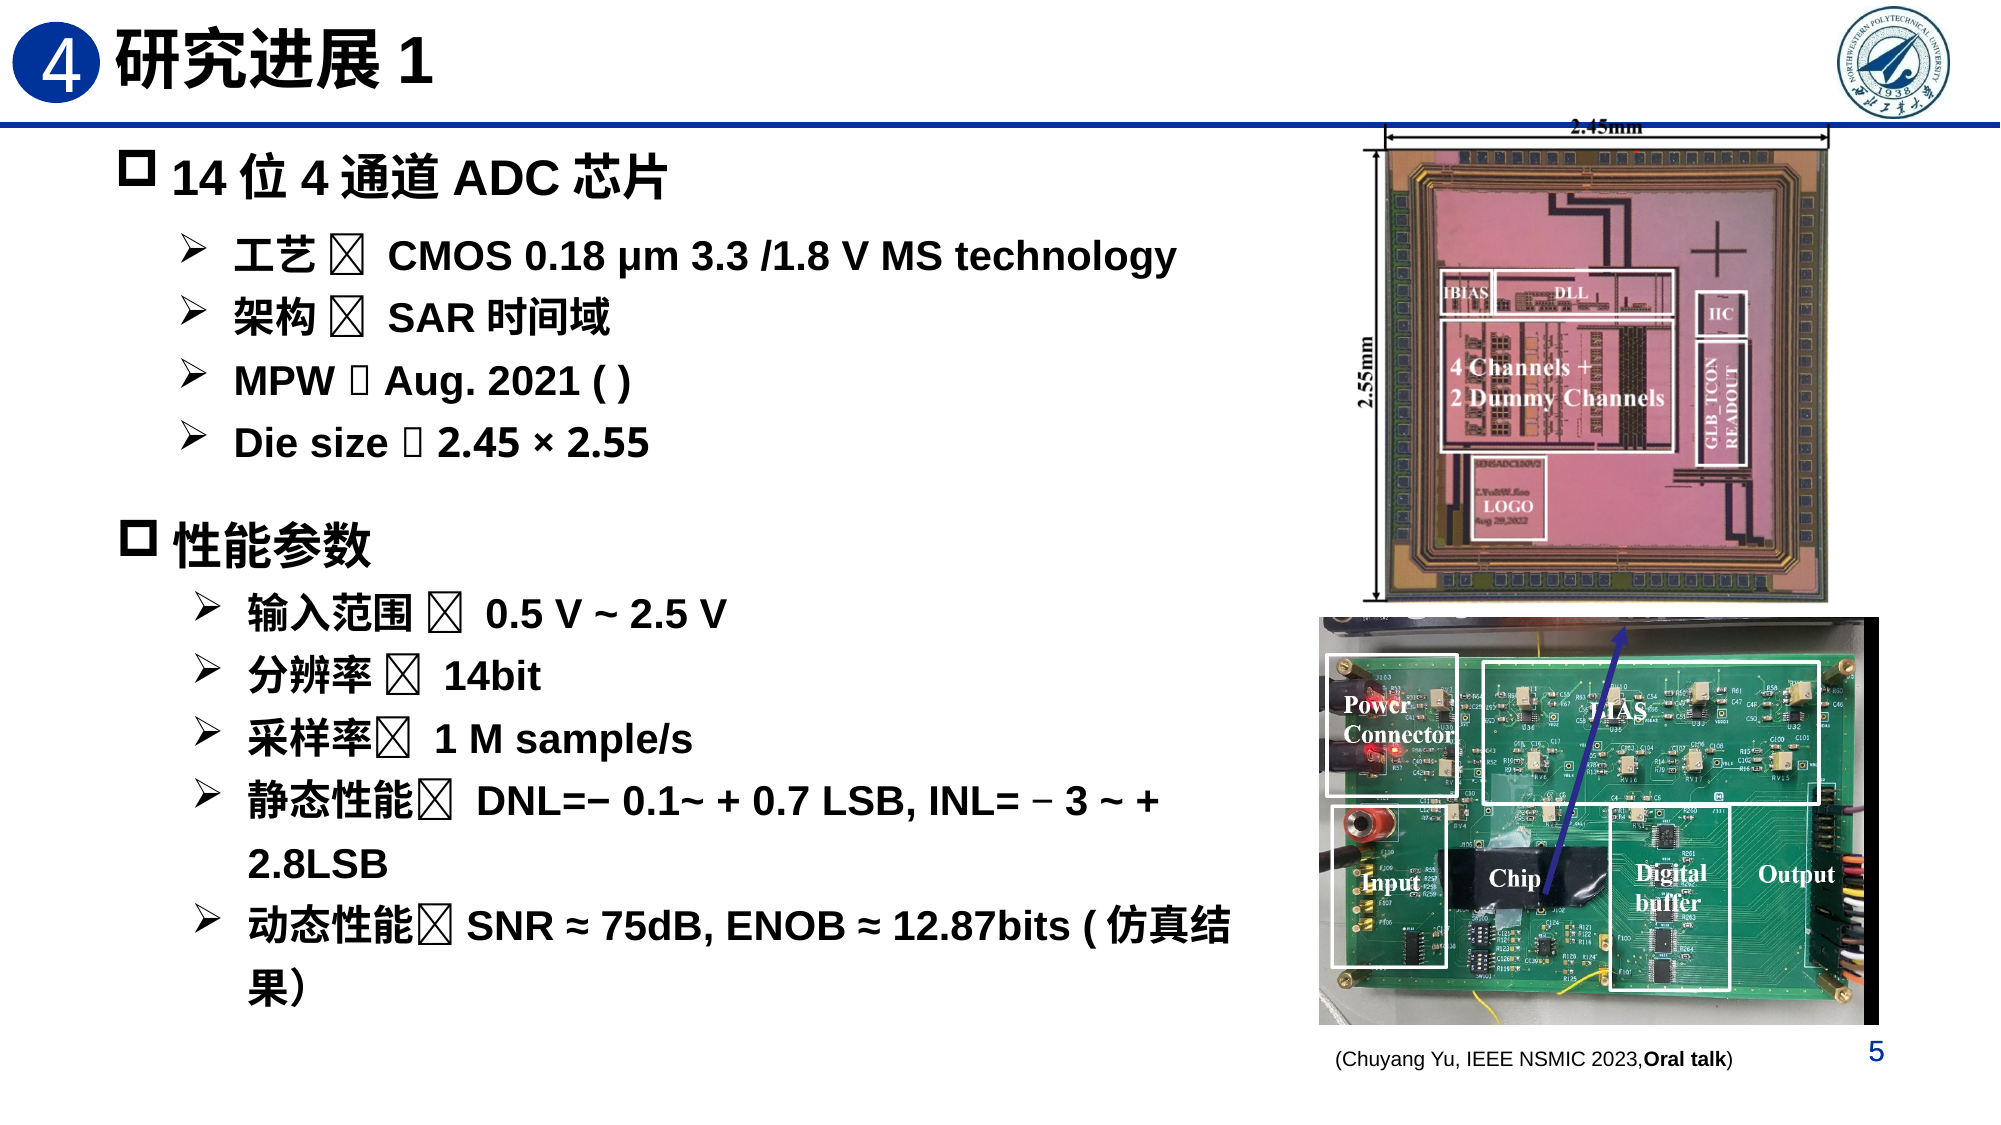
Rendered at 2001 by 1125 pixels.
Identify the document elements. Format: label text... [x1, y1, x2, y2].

title 研究进展1 [99, 0, 1900, 125]
text_box 5 [1433, 1024, 1900, 1103]
list 14位4通道ADC芯片 [99, 137, 1238, 225]
text_box 4 [12, 21, 100, 104]
text_box (Chuyang Yu, IEEE NSMIC 2023,Oral talk) [1320, 1037, 1749, 1078]
picture [1900, 6, 1950, 119]
text_box 性能参数 输入范围  0.5 V ~ 2.5 V 分辨率  14bit 采样率 1 M sample/s 静态性能 DNL=− 0.1~ + 0.7 LSB, INL= − 3 ~ + 2.8LSB 动态性能SNR ≈ 75dB, ENOB ≈ 12.87bits (仿真结果） [101, 491, 1320, 1019]
picture [1345, 106, 1837, 608]
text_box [1544, 625, 1626, 895]
picture [1319, 616, 1879, 1025]
